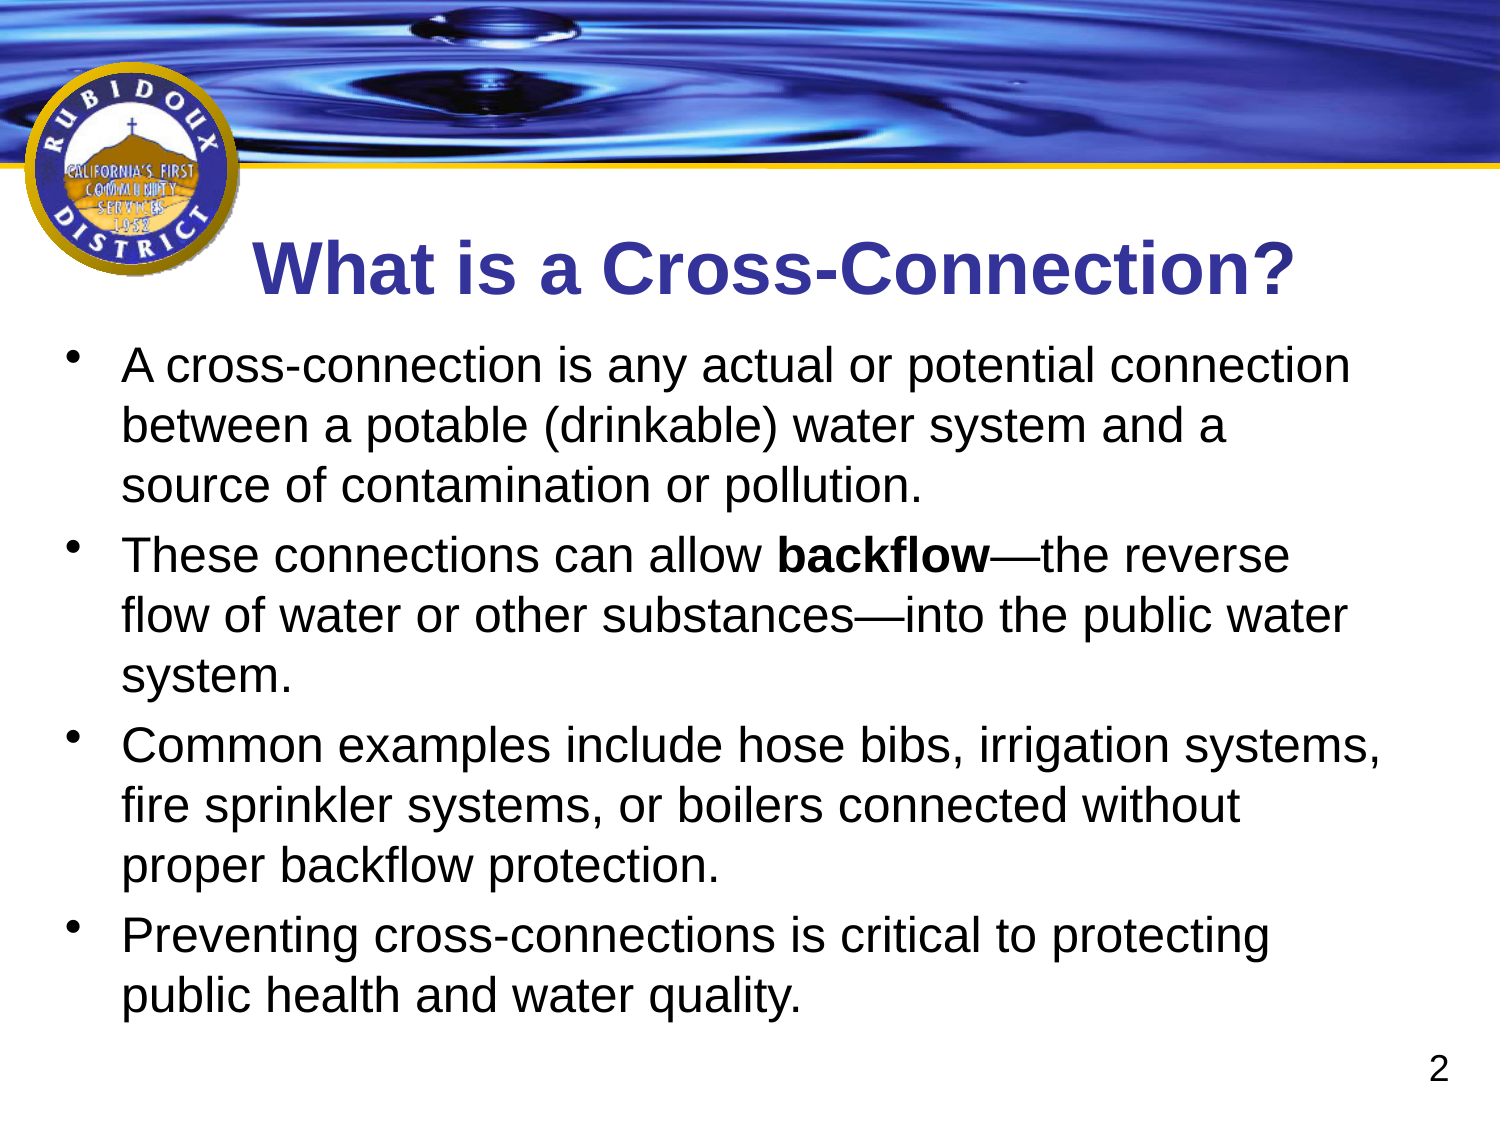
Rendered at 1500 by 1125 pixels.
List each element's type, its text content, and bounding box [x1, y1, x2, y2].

text_box 2 [1414, 1037, 1465, 1097]
picture [229, 178, 238, 212]
picture [0, 0, 1500, 165]
picture [35, 73, 227, 259]
picture [24, 172, 99, 275]
title What is a Cross-Connection? [99, 212, 1450, 400]
list A cross-connection is any actual or potential connection between a potable (drinkable) water system and a source of contamination or pollution. These connections can allow backflow—the reverse flow of water or other substances—into the public water system. Common examples include hose bibs, irrigation systems, fire sprinkler systems, or boilers connected without proper backflow protection. Preventing cross-connections is critical to protecting public health and water quality. [50, 324, 1400, 1068]
